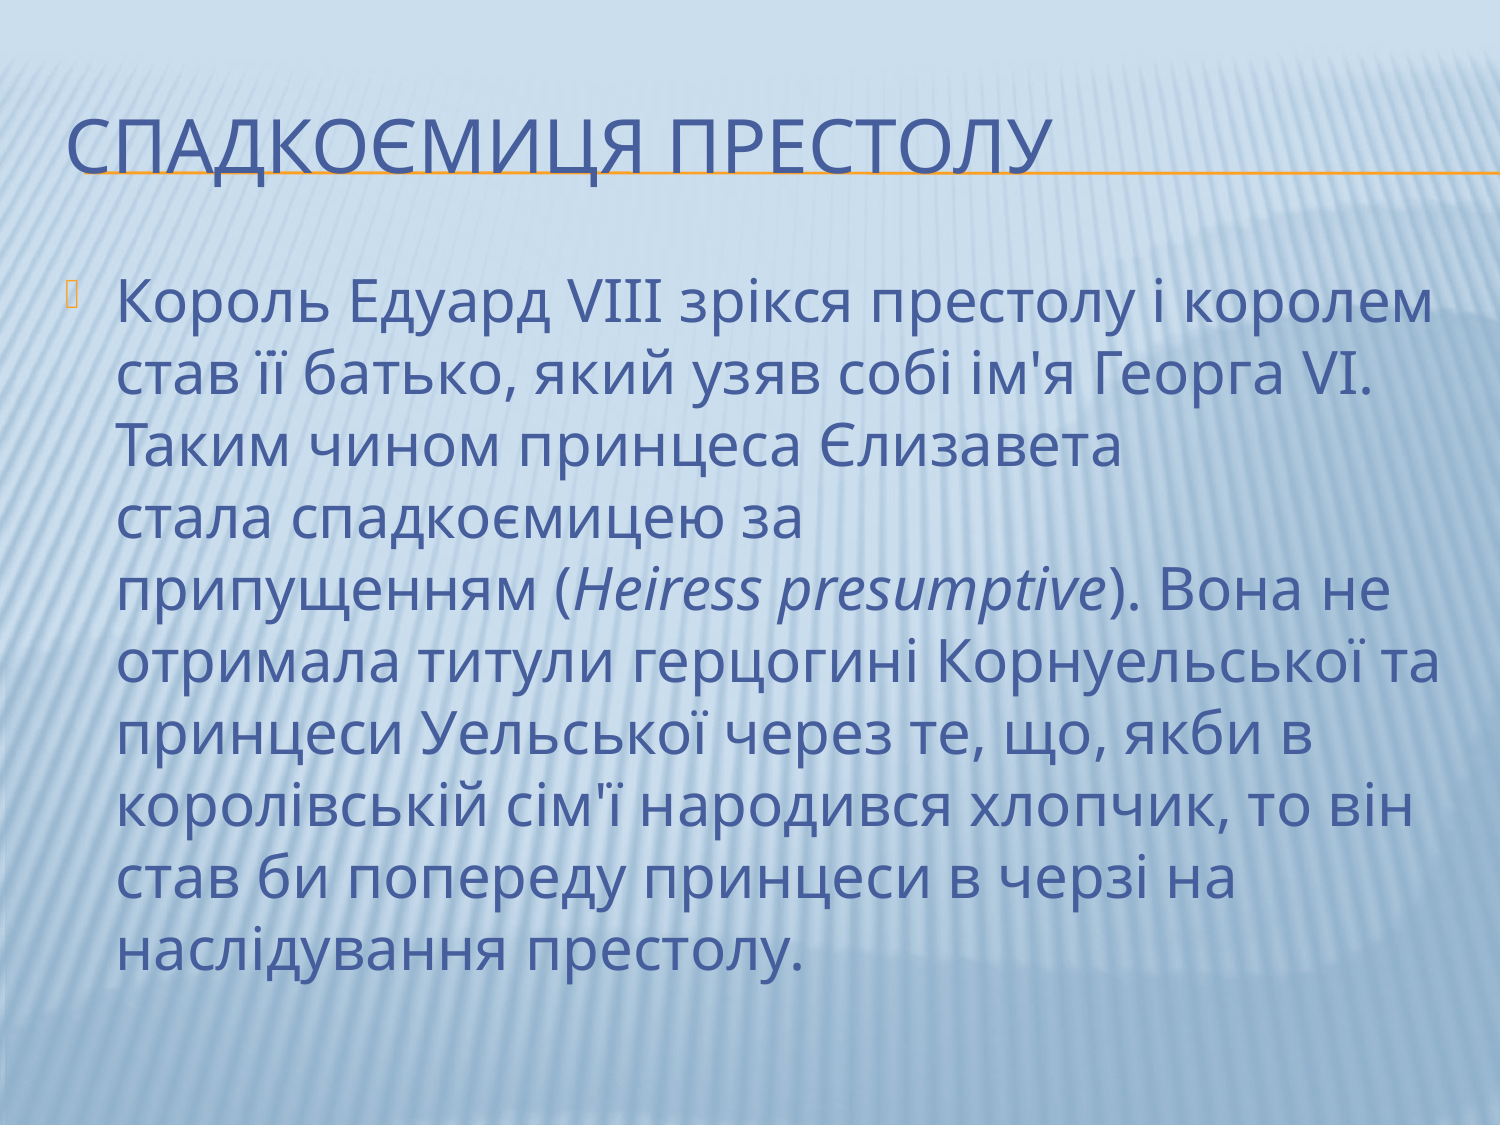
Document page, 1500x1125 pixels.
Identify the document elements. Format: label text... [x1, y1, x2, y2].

list Король Едуард VIII зрікся престолу і королем став її батько, який узяв собі ім'я Георга VI. Таким чином принцеса Єлизавета стала спадкоємицею за припущенням (Heiress presumptive). Вона не отримала титули герцогині Корнуельської та принцеси Уельської через те, що, якби в королівській сім'ї народився хлопчик, то він став би попереду принцеси в черзі на наслідування престолу. [50, 254, 1475, 998]
title Спадкоємиця престолу [50, 75, 1475, 213]
